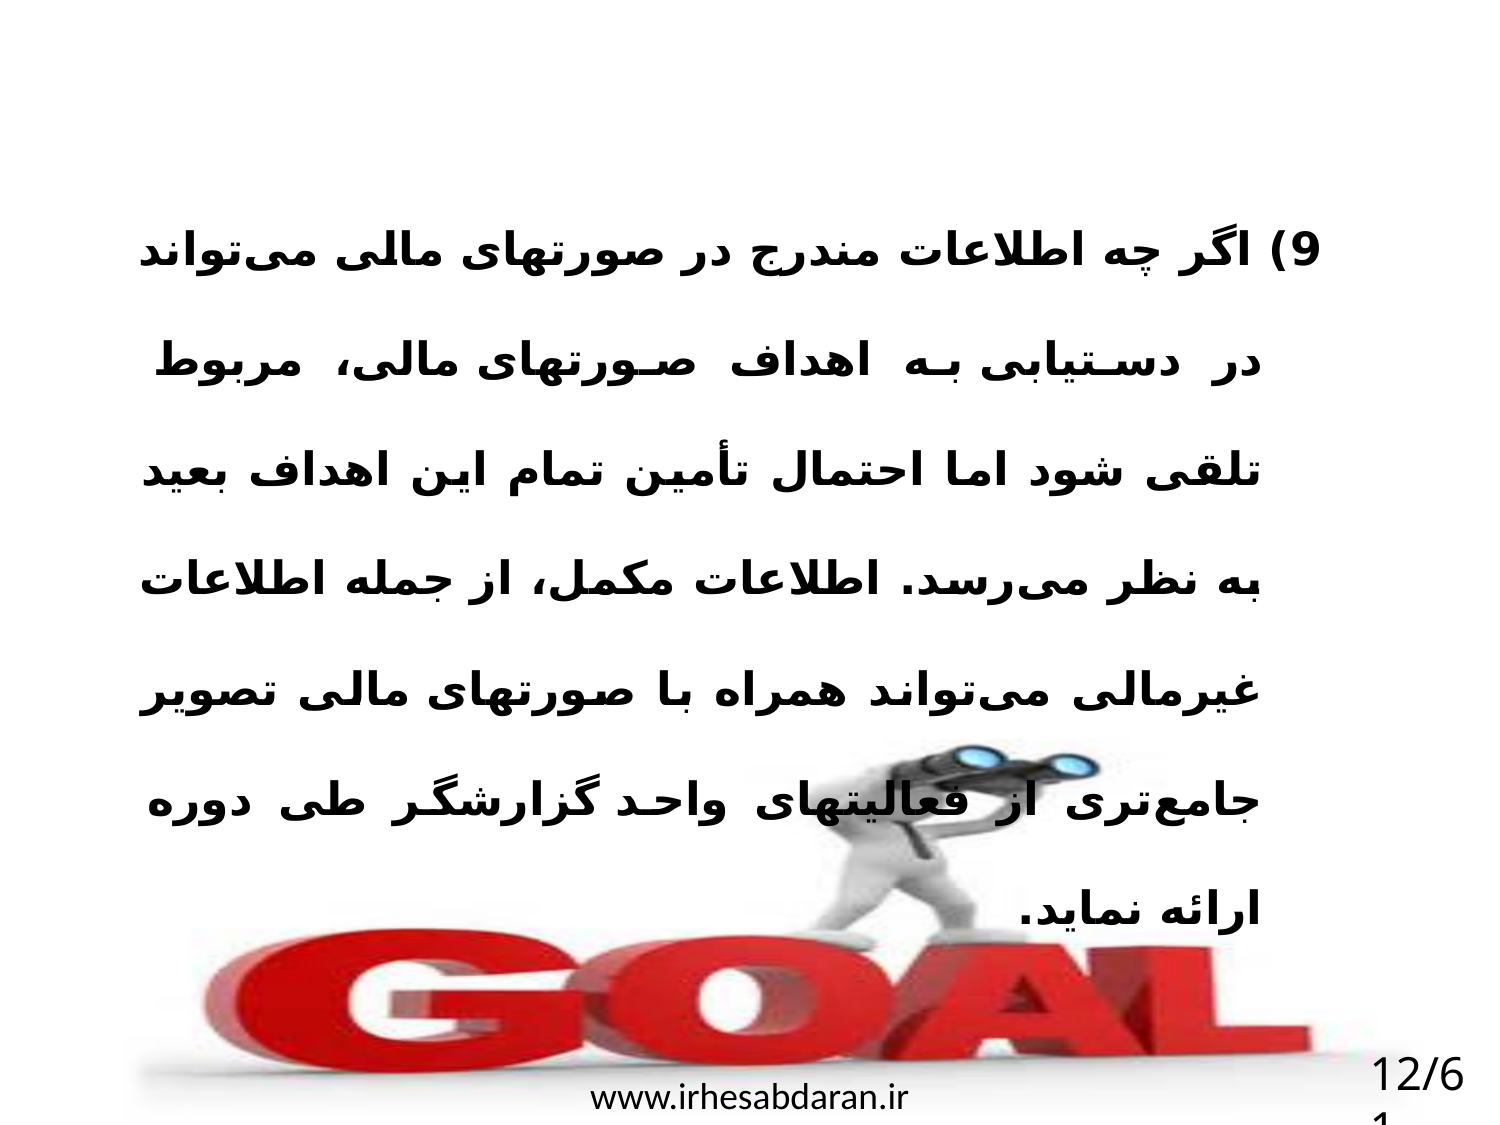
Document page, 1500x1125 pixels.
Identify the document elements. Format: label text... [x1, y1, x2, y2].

text_box 12/61 [1429, 1037, 1496, 1125]
text_box 9) اگر چه اطلاعات مندرج در صورتهای مالی می‌تواند در دستیابی به اهداف صورتهای مالی، مربوط تلقی شود اما احتمال تأمین تمام این اهداف بعید به نظر می‌رسد. اطلاعات مکمل، از جمله اطلاعات غیرمالی می‌تواند همراه با صورتهای مالی تصویر جامع‌تری از فعالیتهای واحد گزارشگر طی دوره ارائه نماید. [123, 157, 1337, 713]
picture [123, 713, 1426, 1125]
